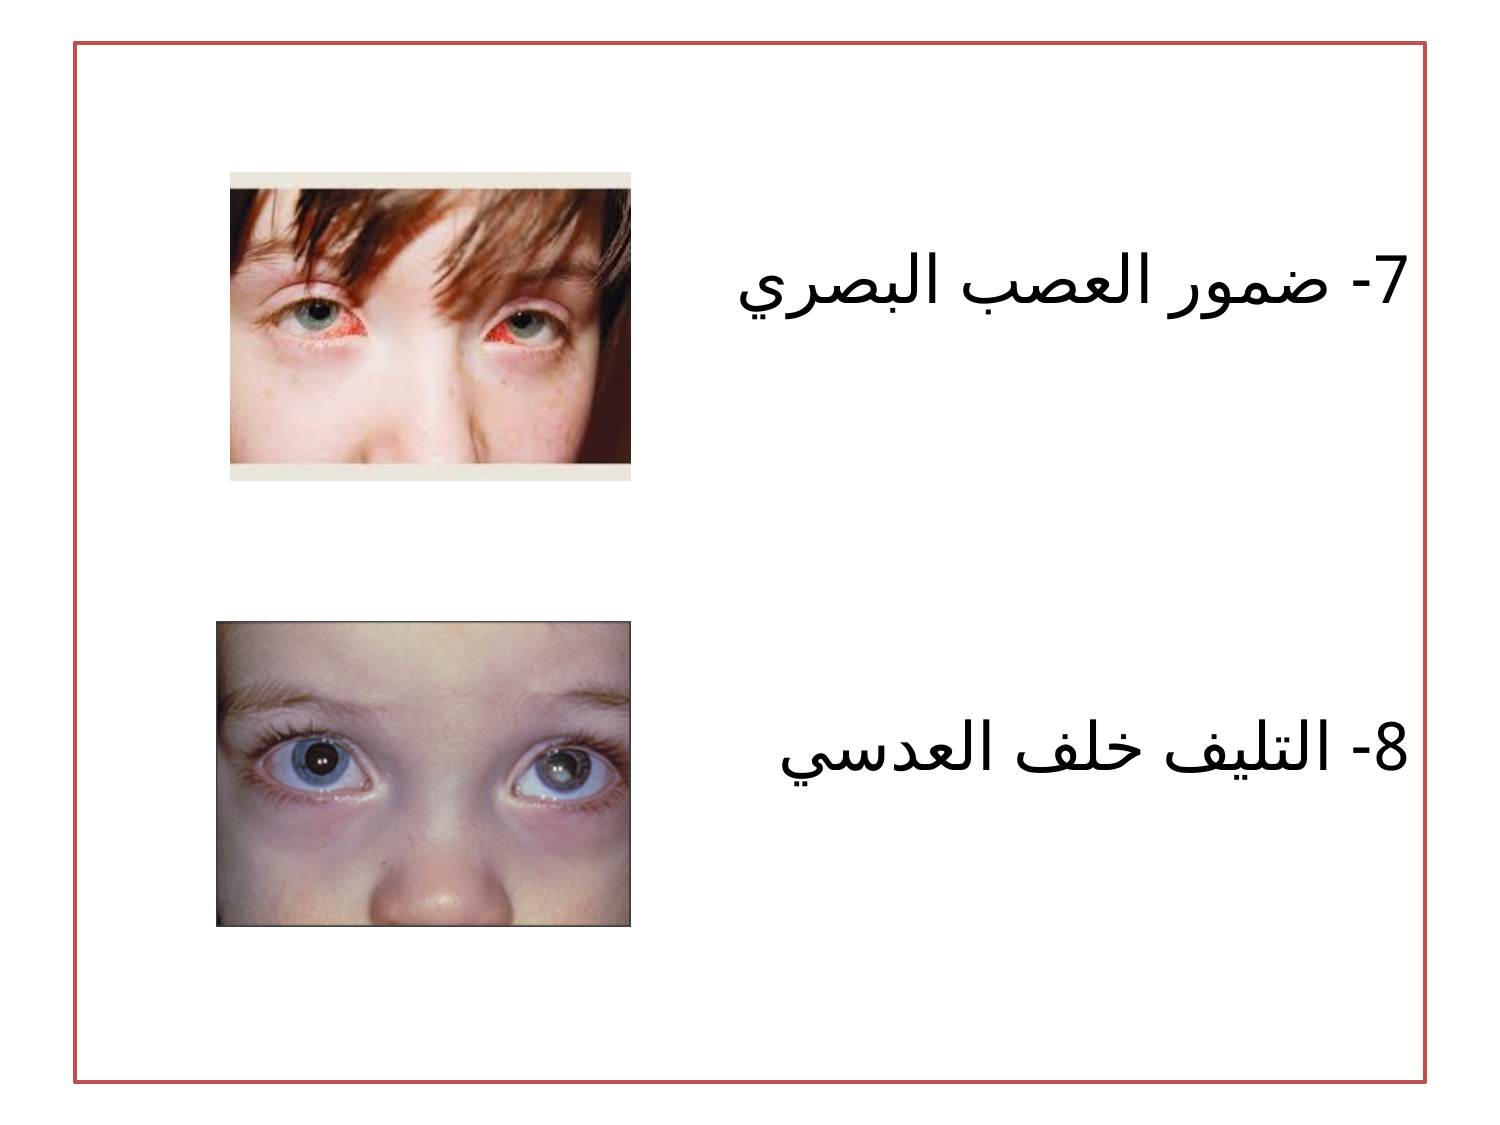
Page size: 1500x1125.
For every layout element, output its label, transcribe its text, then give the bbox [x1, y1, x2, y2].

picture [215, 621, 631, 927]
picture [229, 172, 631, 481]
list 7- ضمور العصب البصري 8- التليف خلف العدسي [73, 41, 1427, 1084]
